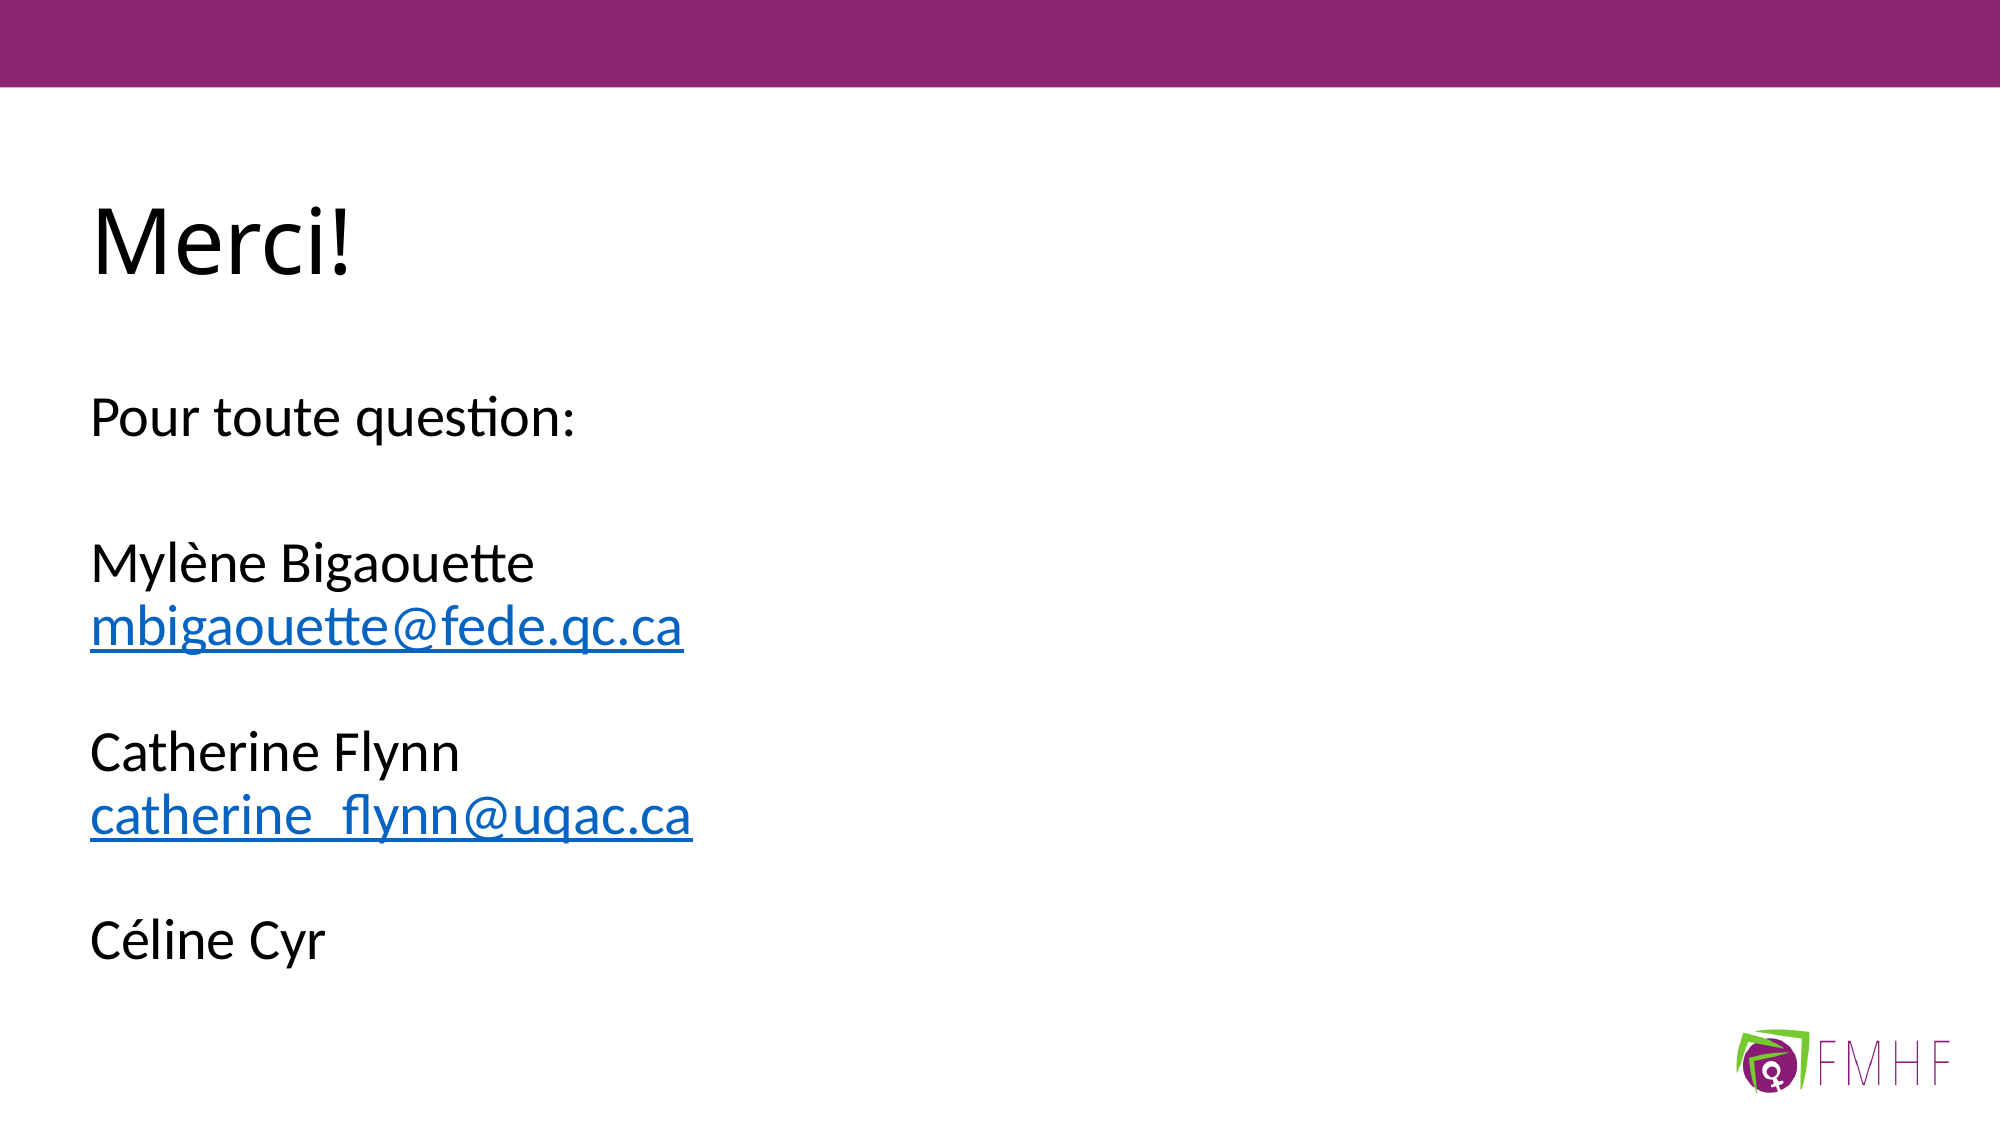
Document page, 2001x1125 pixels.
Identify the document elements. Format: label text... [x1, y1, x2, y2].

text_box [0, 0, 2000, 88]
title Merci! [75, 146, 1569, 343]
list Pour toute question: Mylène Bigaouette mbigaouette@fede.qc.ca Catherine Flynn catherine_flynn@uqac.ca Céline Cyr [75, 378, 1948, 1072]
picture [1712, 1013, 1974, 1119]
